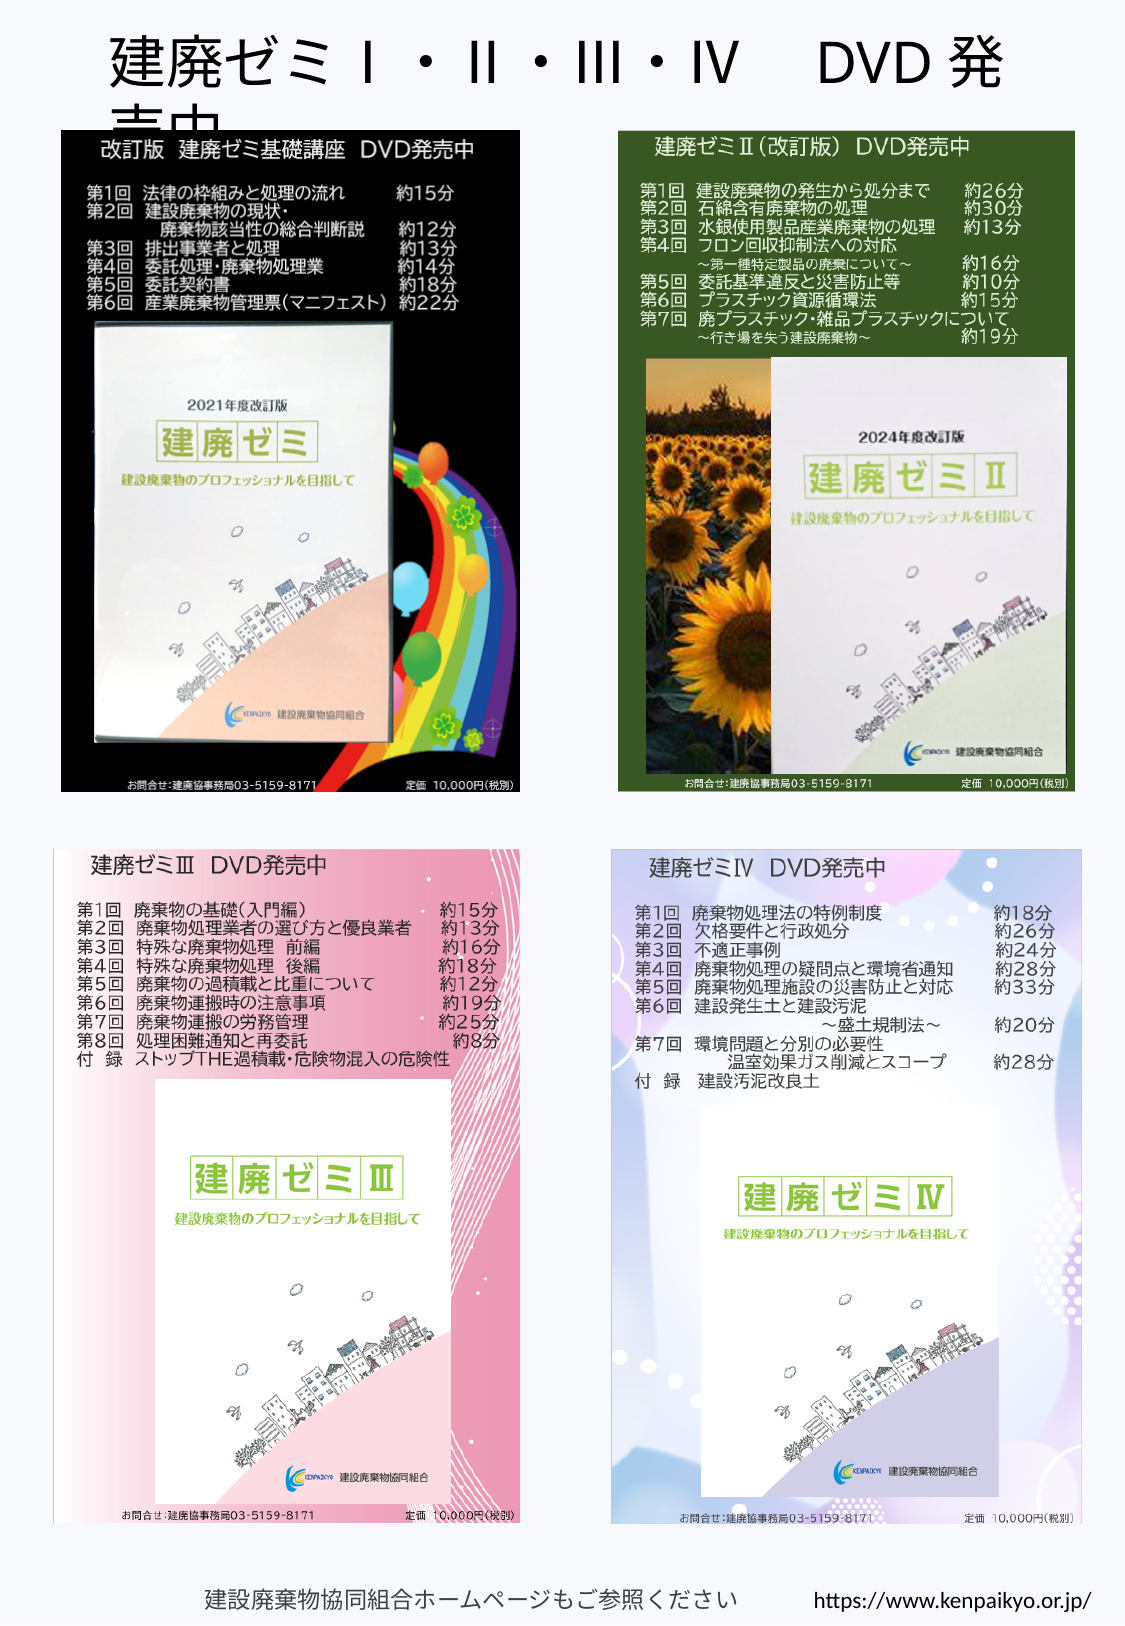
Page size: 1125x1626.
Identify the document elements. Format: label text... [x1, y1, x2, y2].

picture [618, 130, 1075, 792]
text_box 建廃ゼミⅠ・Ⅱ・Ⅲ・Ⅳ DVD発売中 [93, 18, 1067, 172]
picture [53, 849, 520, 1523]
picture [611, 849, 1082, 1524]
picture [60, 130, 520, 792]
subtitle 建設廃棄物協同組合ホームページもご参照ください https://www.kenpaikyo.or.jp/ [0, 1580, 1107, 1625]
